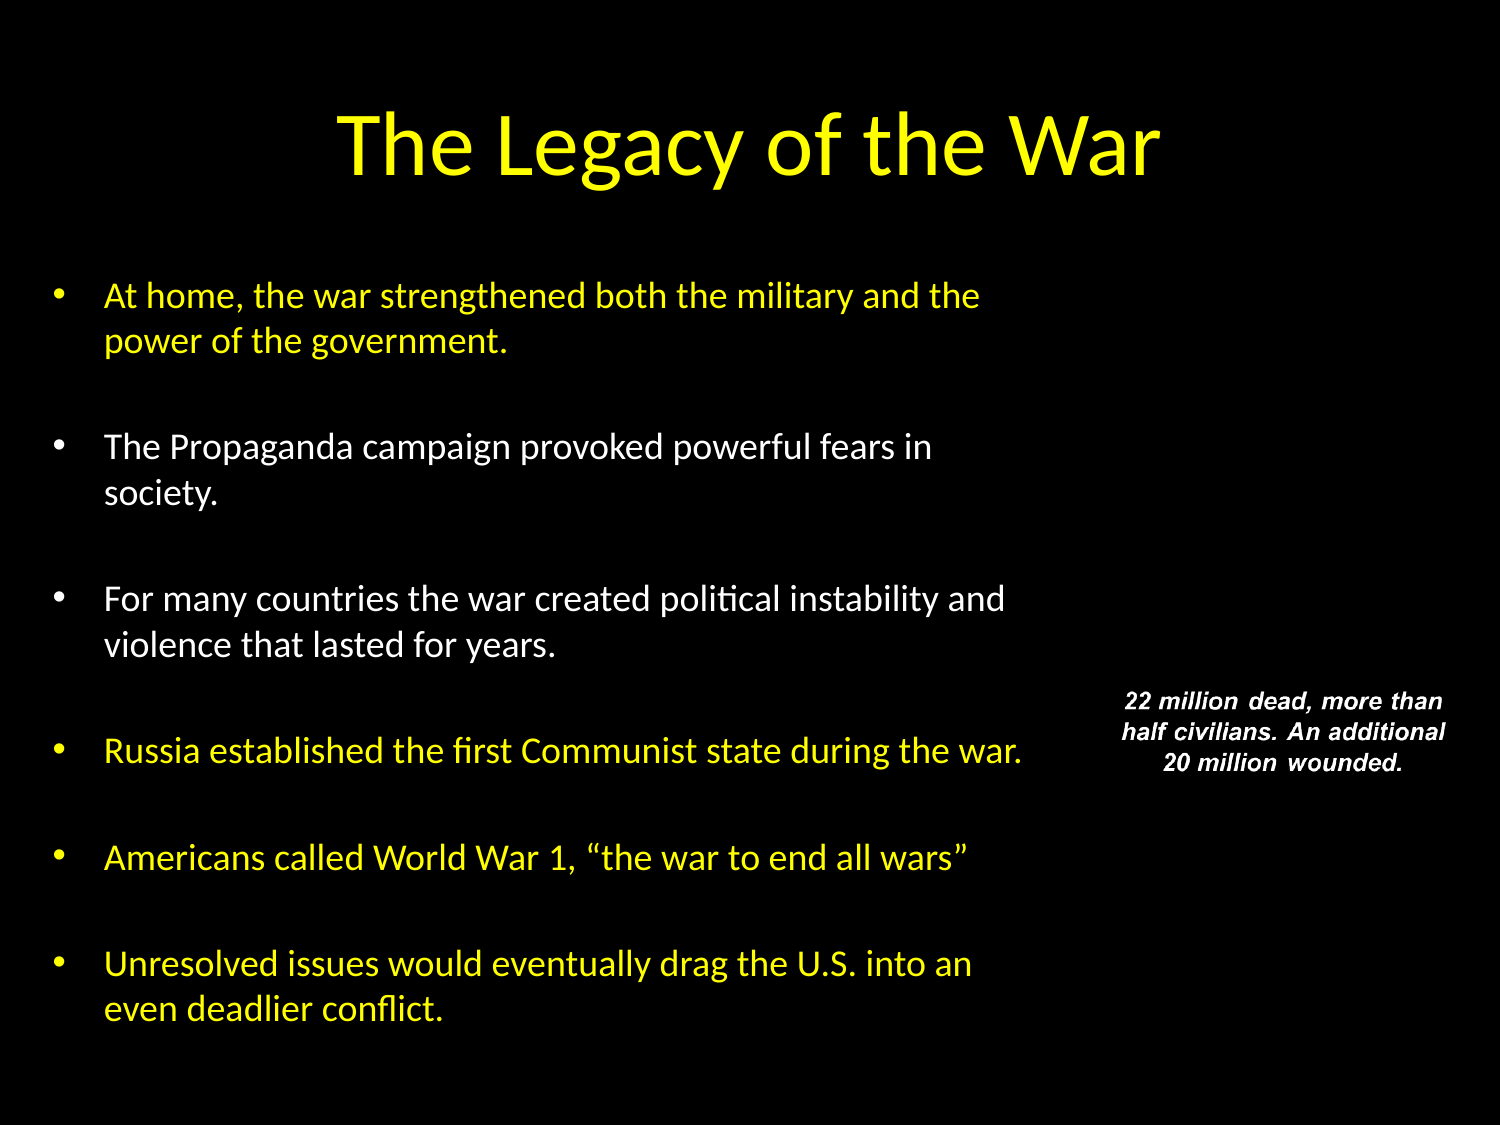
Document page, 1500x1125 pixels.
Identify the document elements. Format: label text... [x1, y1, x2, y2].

list At home, the war strengthened both the military and the power of the government. The Propaganda campaign provoked powerful fears in society. For many countries the war created political instability and violence that lasted for years. Russia established the first Communist state during the war. Americans called World War 1, “the war to end all wars” Unresolved issues would eventually drag the U.S. into an even deadlier conflict. [37, 262, 1050, 1088]
picture [1104, 677, 1471, 792]
title The Legacy of the War [75, 45, 1425, 233]
